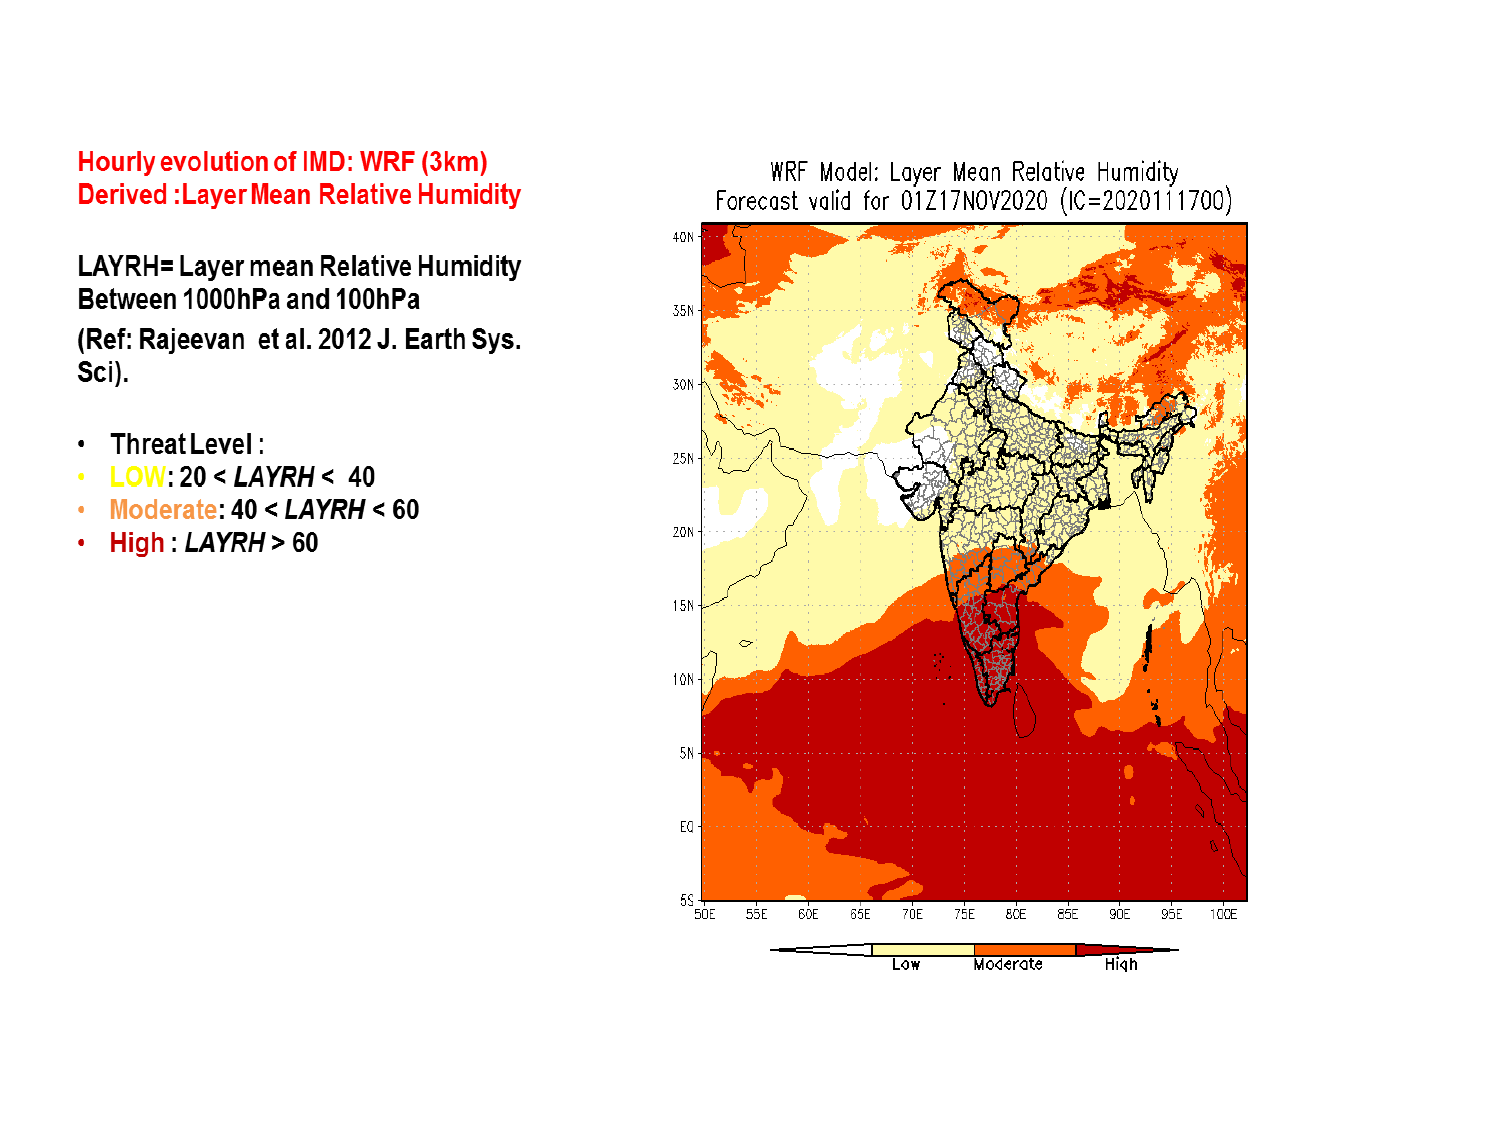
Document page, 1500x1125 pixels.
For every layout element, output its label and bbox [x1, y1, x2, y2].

picture [74, 149, 1426, 976]
